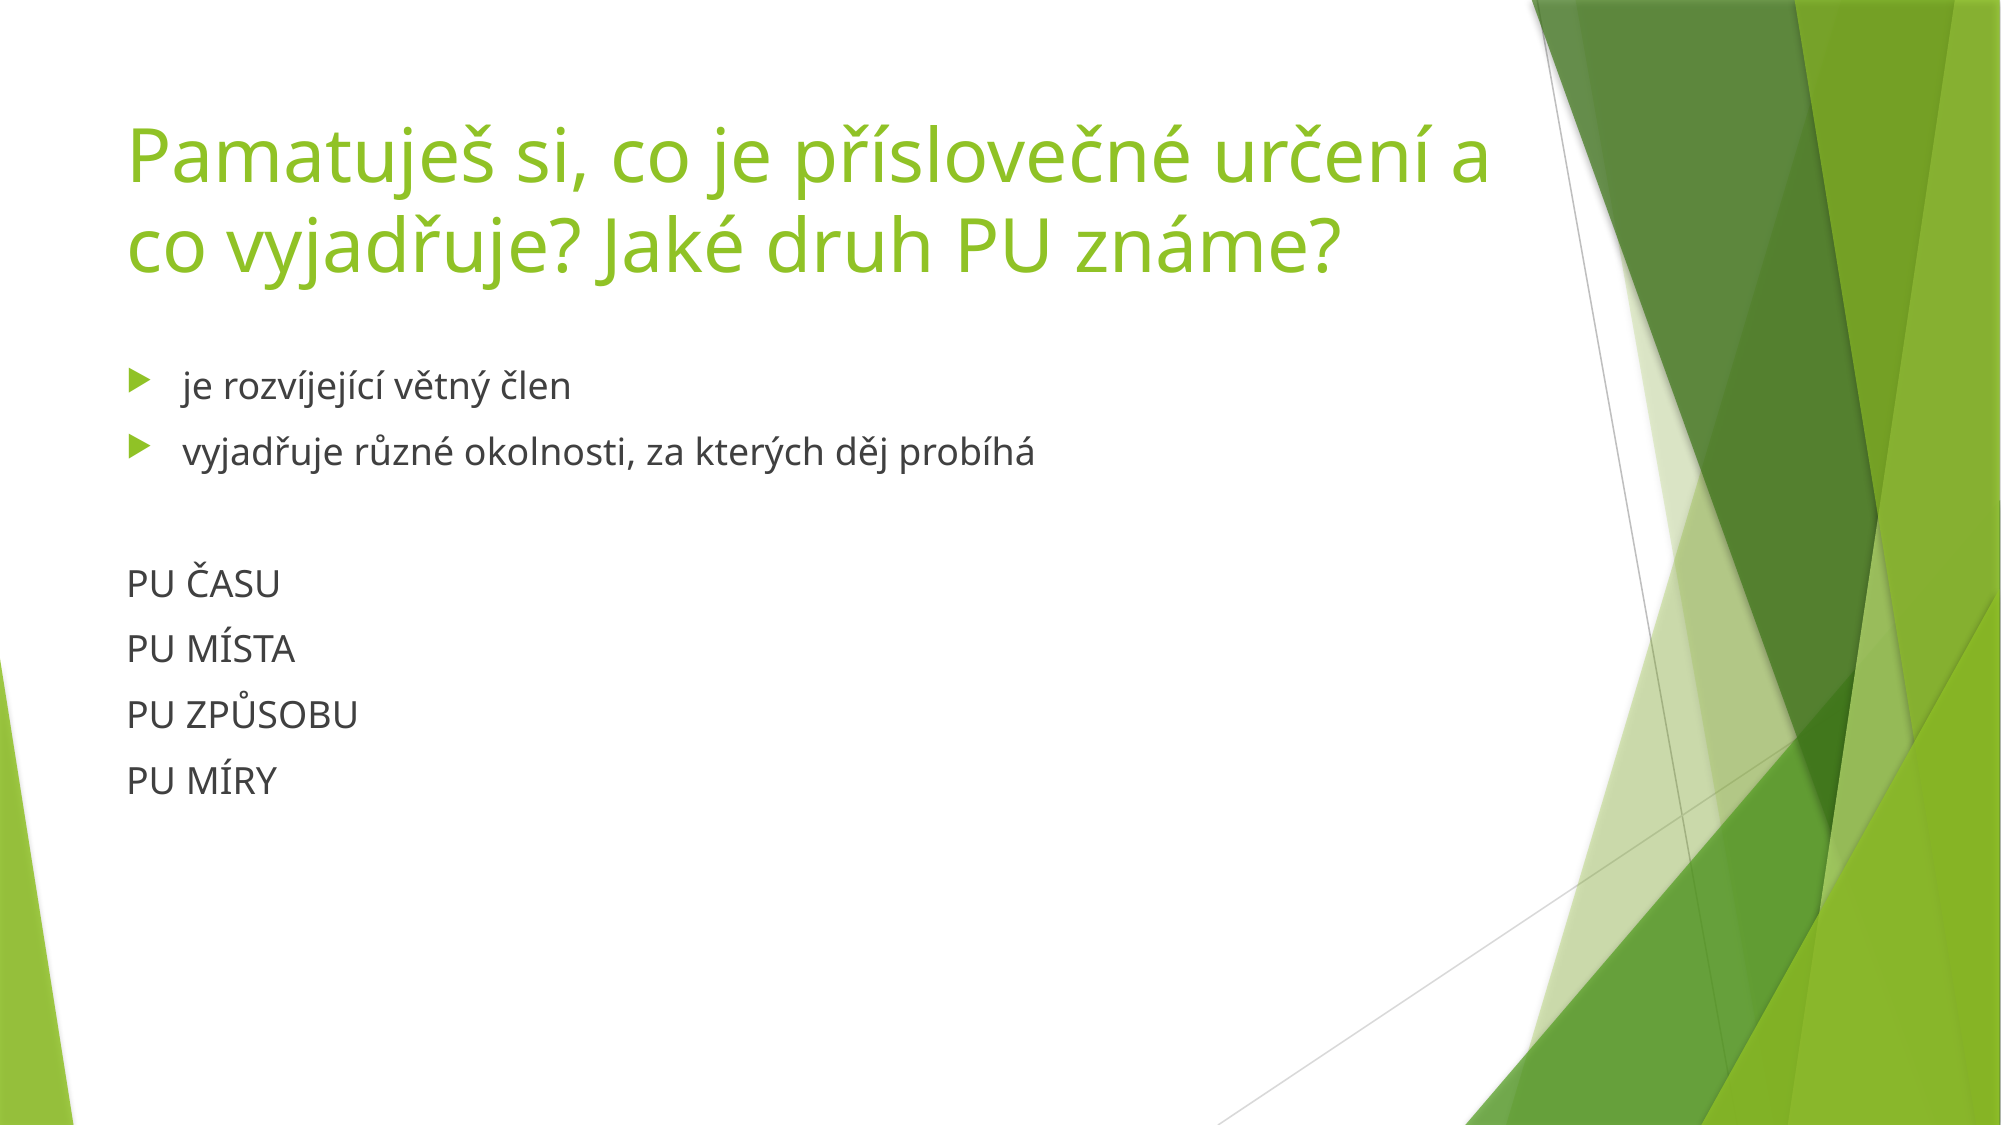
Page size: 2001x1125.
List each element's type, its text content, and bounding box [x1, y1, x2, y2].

title Pamatuješ si, co je příslovečné určení a co vyjadřuje? Jaké druh PU známe? [111, 99, 1522, 317]
list je rozvíjející větný člen vyjadřuje různé okolnosti, za kterých děj probíhá PU ČASU PU MÍSTA PU ZPŮSOBU PU MÍRY [111, 354, 1522, 992]
